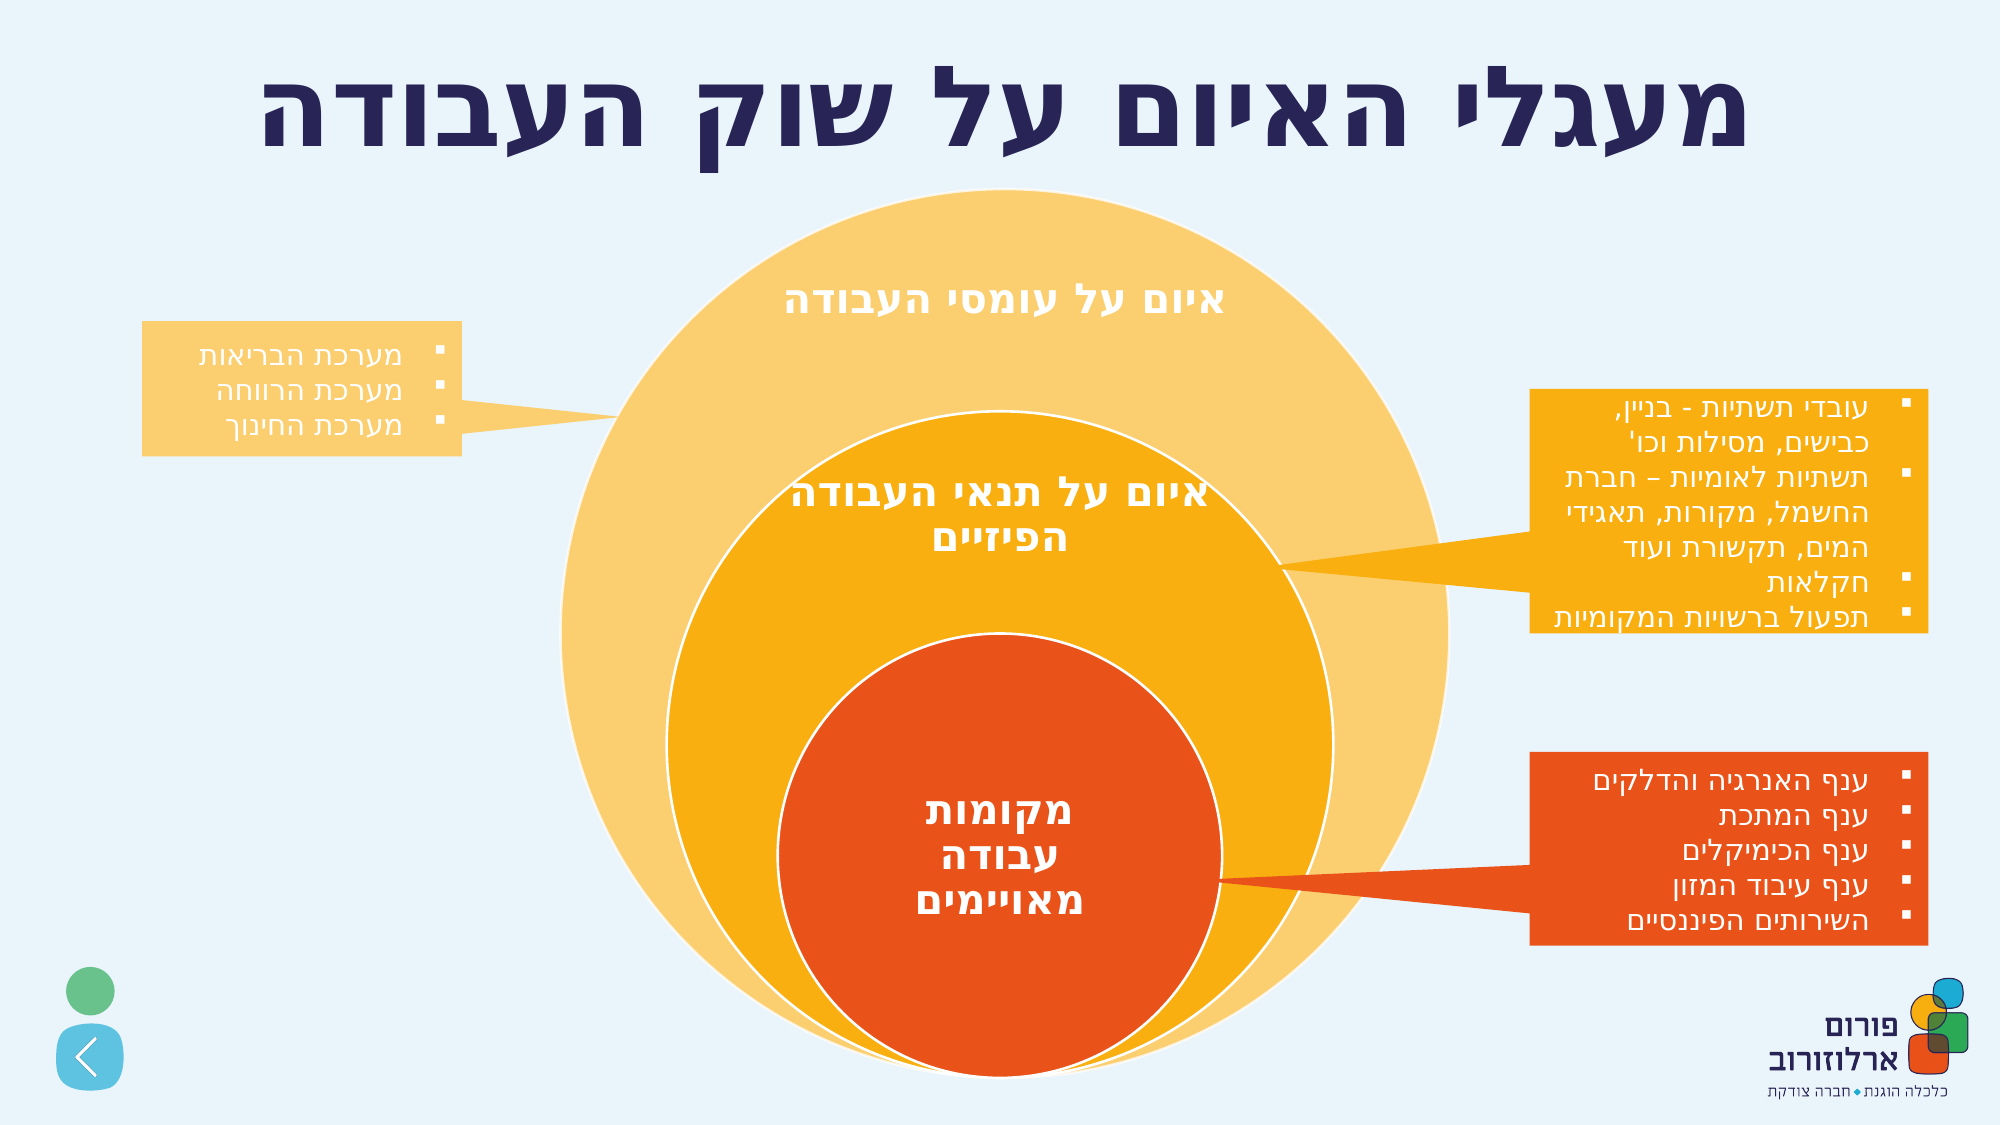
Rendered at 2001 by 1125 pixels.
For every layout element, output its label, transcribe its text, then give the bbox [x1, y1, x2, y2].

text_box ענף האנרגיה והדלקים ענף המתכת ענף הכימיקלים ענף עיבוד המזון השירותים הפיננסיים [1674, 751, 1929, 946]
picture [1760, 973, 1976, 1104]
text_box עובדי תשתיות - בניין, כבישים, מסילות וכו' תשתיות לאומיות – חברת החשמל, מקורות, תאגידי המים, תקשורת ועוד חקלאות תפעול ברשויות המקומיות [1674, 388, 1929, 634]
text_box מערכת הבריאות מערכת הרווחה מערכת החינוך [142, 321, 329, 457]
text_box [332, 188, 1668, 1079]
title מעגלי האיום על שוק העבודה [180, 47, 1830, 148]
picture [75, 1037, 97, 1077]
